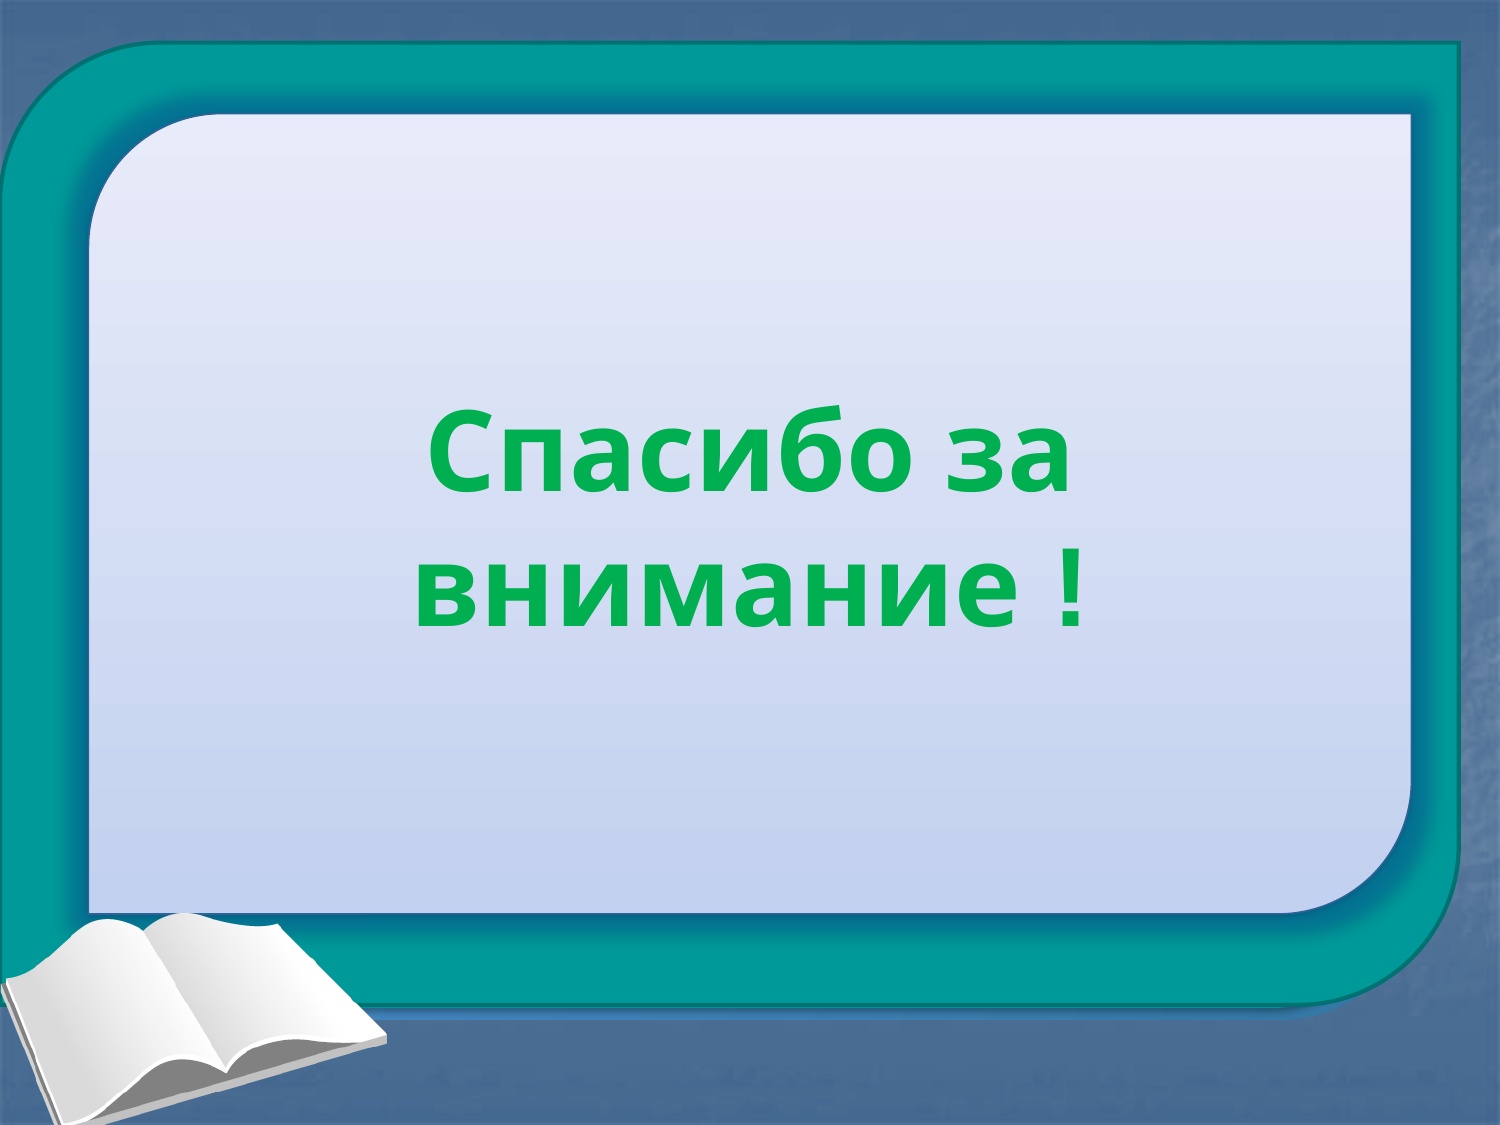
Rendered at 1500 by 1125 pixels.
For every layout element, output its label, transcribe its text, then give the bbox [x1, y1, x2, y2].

picture [0, 913, 387, 1125]
text_box [0, 40, 1461, 949]
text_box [70, 210, 1419, 1020]
text_box Спасибо за внимание ! [93, 112, 1413, 209]
